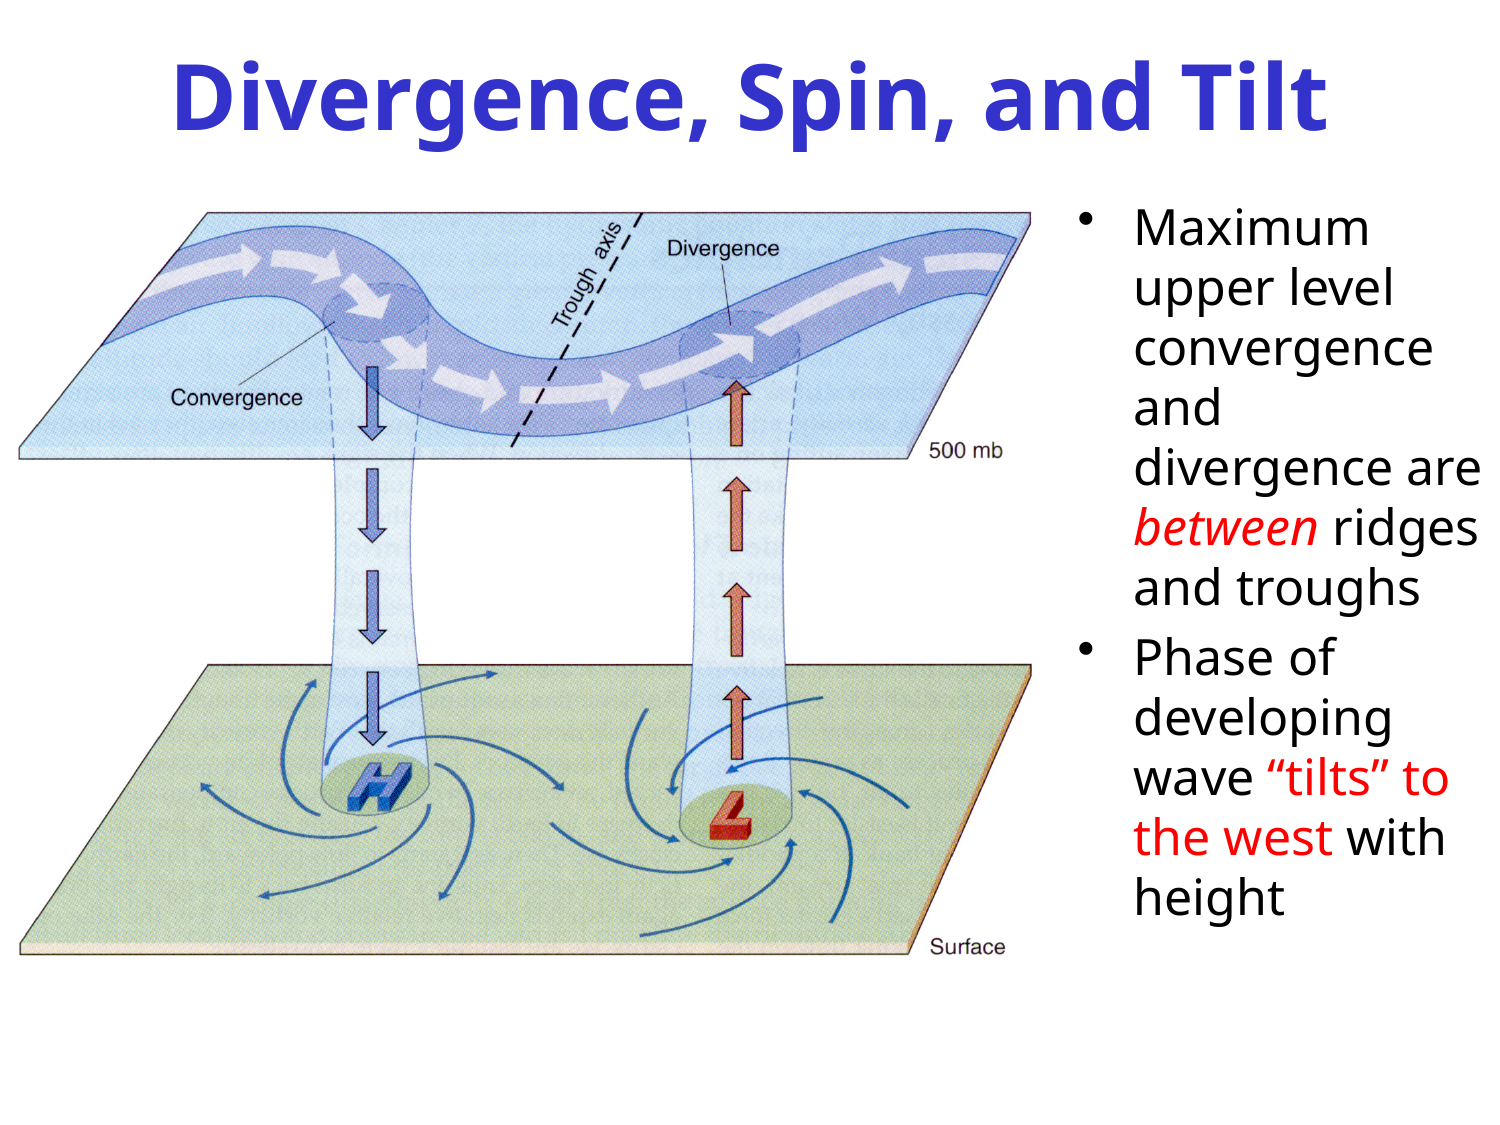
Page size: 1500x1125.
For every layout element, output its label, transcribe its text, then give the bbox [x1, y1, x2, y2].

picture [0, 178, 1076, 988]
list Maximum upper level convergence and divergence are between ridges and troughs Phase of developing wave “tilts” to the west with height [1062, 187, 1500, 1000]
title Divergence, Spin, and Tilt [37, 0, 1463, 187]
